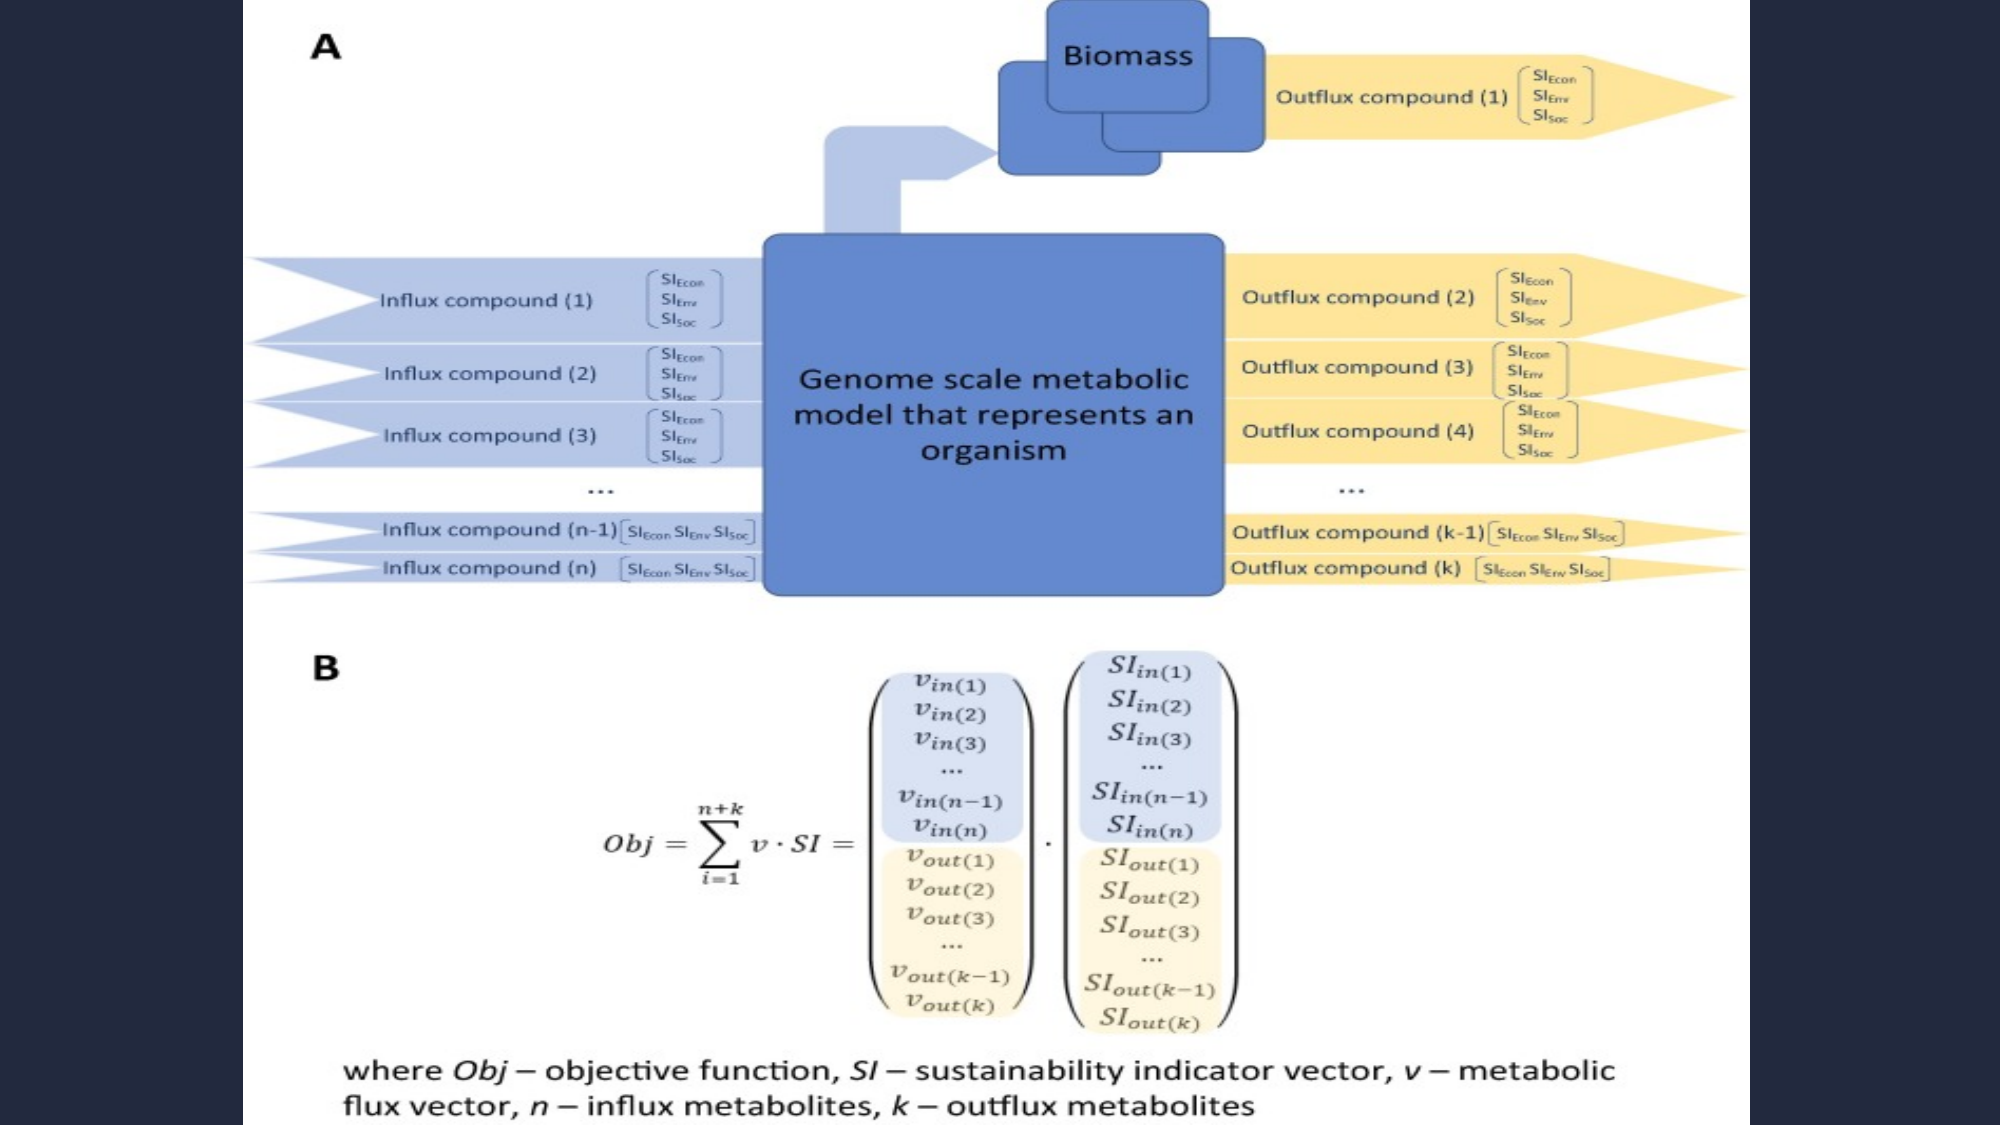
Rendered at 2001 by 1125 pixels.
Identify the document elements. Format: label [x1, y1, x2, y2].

picture [242, 0, 1750, 1125]
